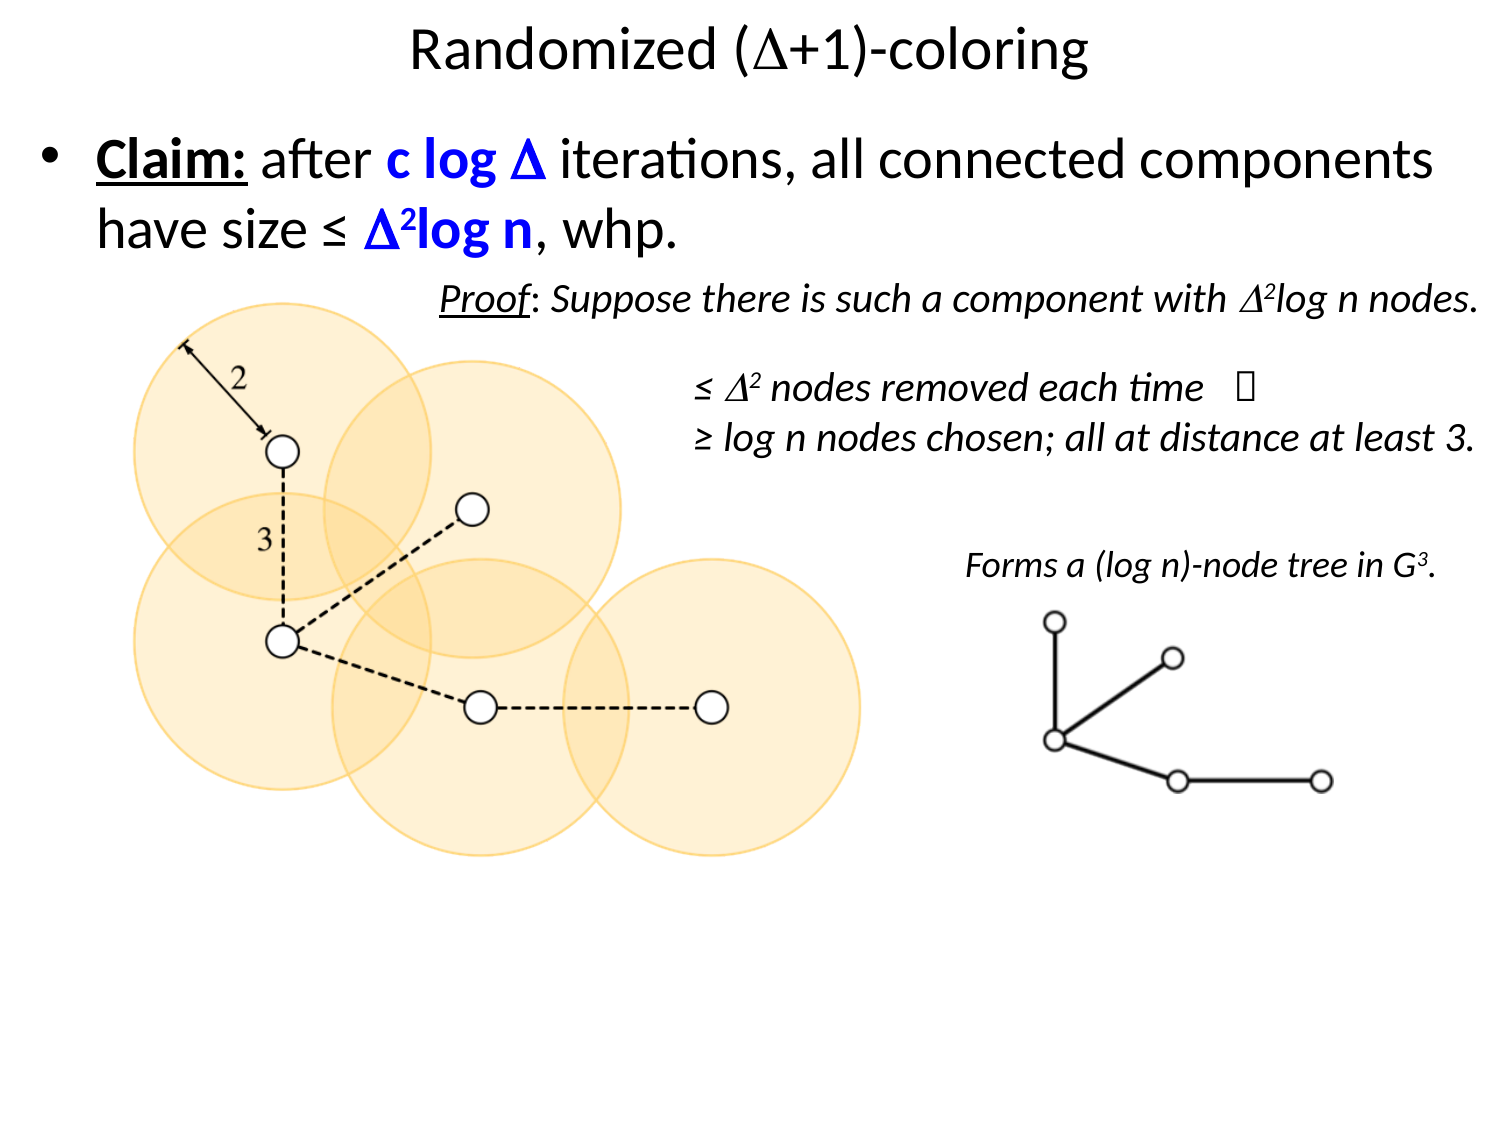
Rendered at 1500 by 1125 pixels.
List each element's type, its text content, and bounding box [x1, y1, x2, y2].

list Claim: after c log D iterations, all connected components have size ≤ D2log n, whp. [24, 112, 1475, 1100]
picture [1041, 608, 1334, 794]
text_box Forms a (log n)-node tree in G3. [950, 532, 1453, 593]
text_box ≤ D2 nodes removed each time  ≥ log n nodes chosen; all at distance at least 3. [896, 351, 1493, 467]
picture [101, 263, 893, 890]
title Randomized (D+1)-coloring [75, 0, 1425, 89]
text_box Proof: Suppose there is such a component with D2log n nodes. [892, 262, 1495, 328]
